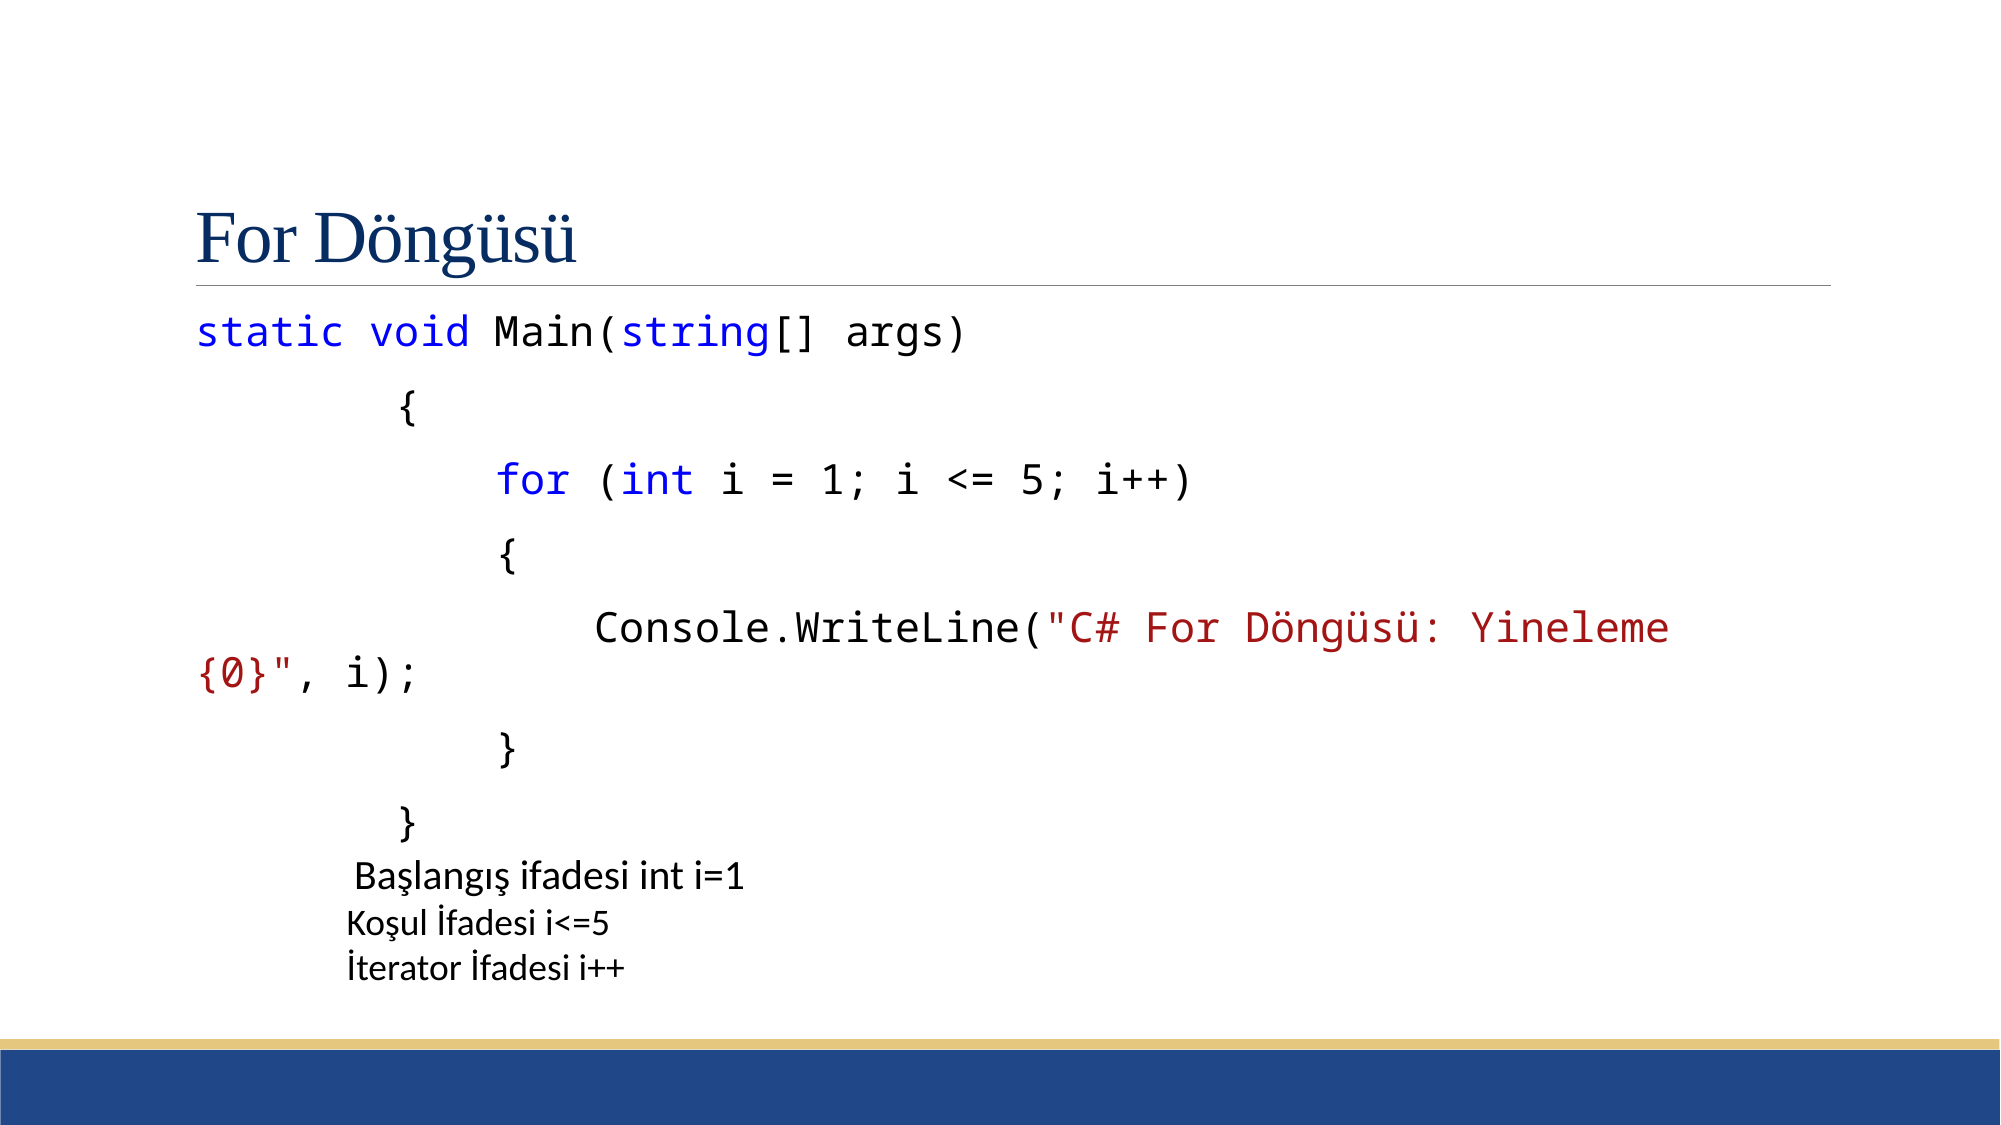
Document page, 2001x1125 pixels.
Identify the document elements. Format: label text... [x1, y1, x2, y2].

title For Döngüsü [180, 47, 1830, 285]
text_box Başlangış ifadesi int i=1 Koşul İfadesi i<=5 İterator İfadesi i++ [306, 840, 1307, 995]
list static void Main(string[] args) { for (int i = 1; i <= 5; i++) { Console.WriteLine("C# For Döngüsü: Yineleme {0}", i); } } [180, 302, 1797, 812]
